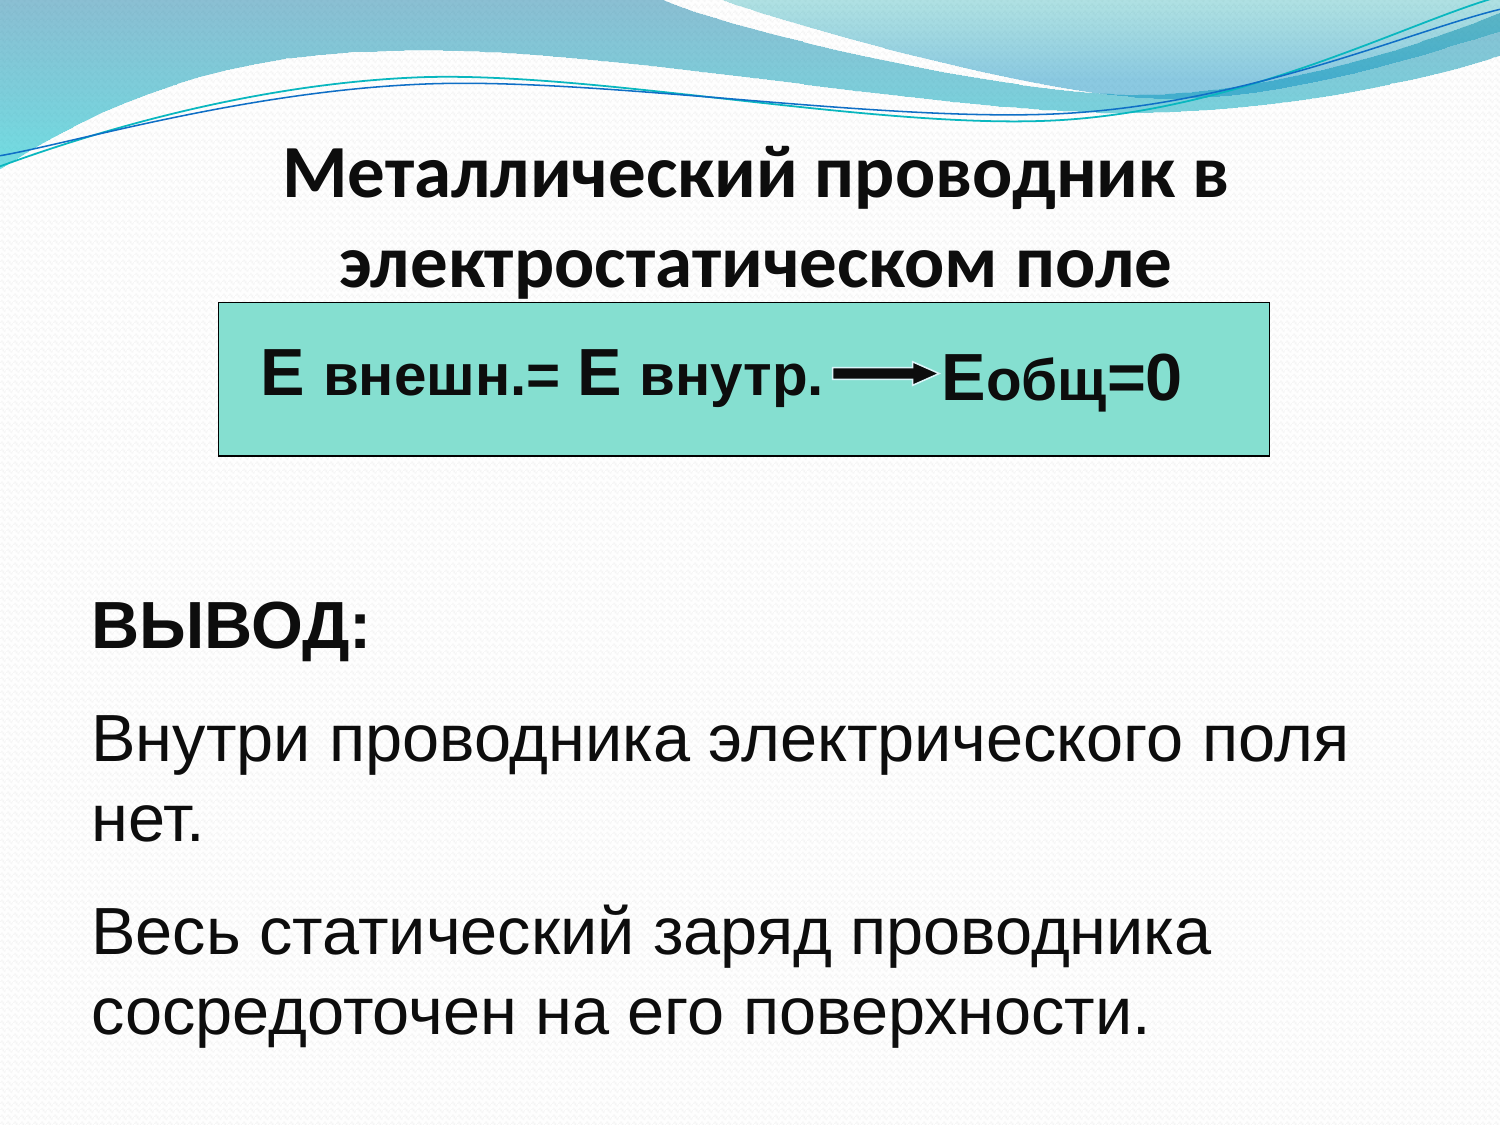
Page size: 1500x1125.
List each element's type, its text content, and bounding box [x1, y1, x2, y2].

text_box Е внешн.= Е внутр. [245, 321, 840, 417]
title Металлический проводник в электростатическом поле [75, 115, 1438, 303]
text_box [218, 303, 1270, 457]
text_box ВЫВОД: Внутри проводника электрического поля нет. Весь статический заряд проводника сосредоточен на его поверхности. [76, 574, 1477, 1056]
text_box [832, 361, 927, 386]
text_box Еобщ=0 [927, 326, 1282, 421]
